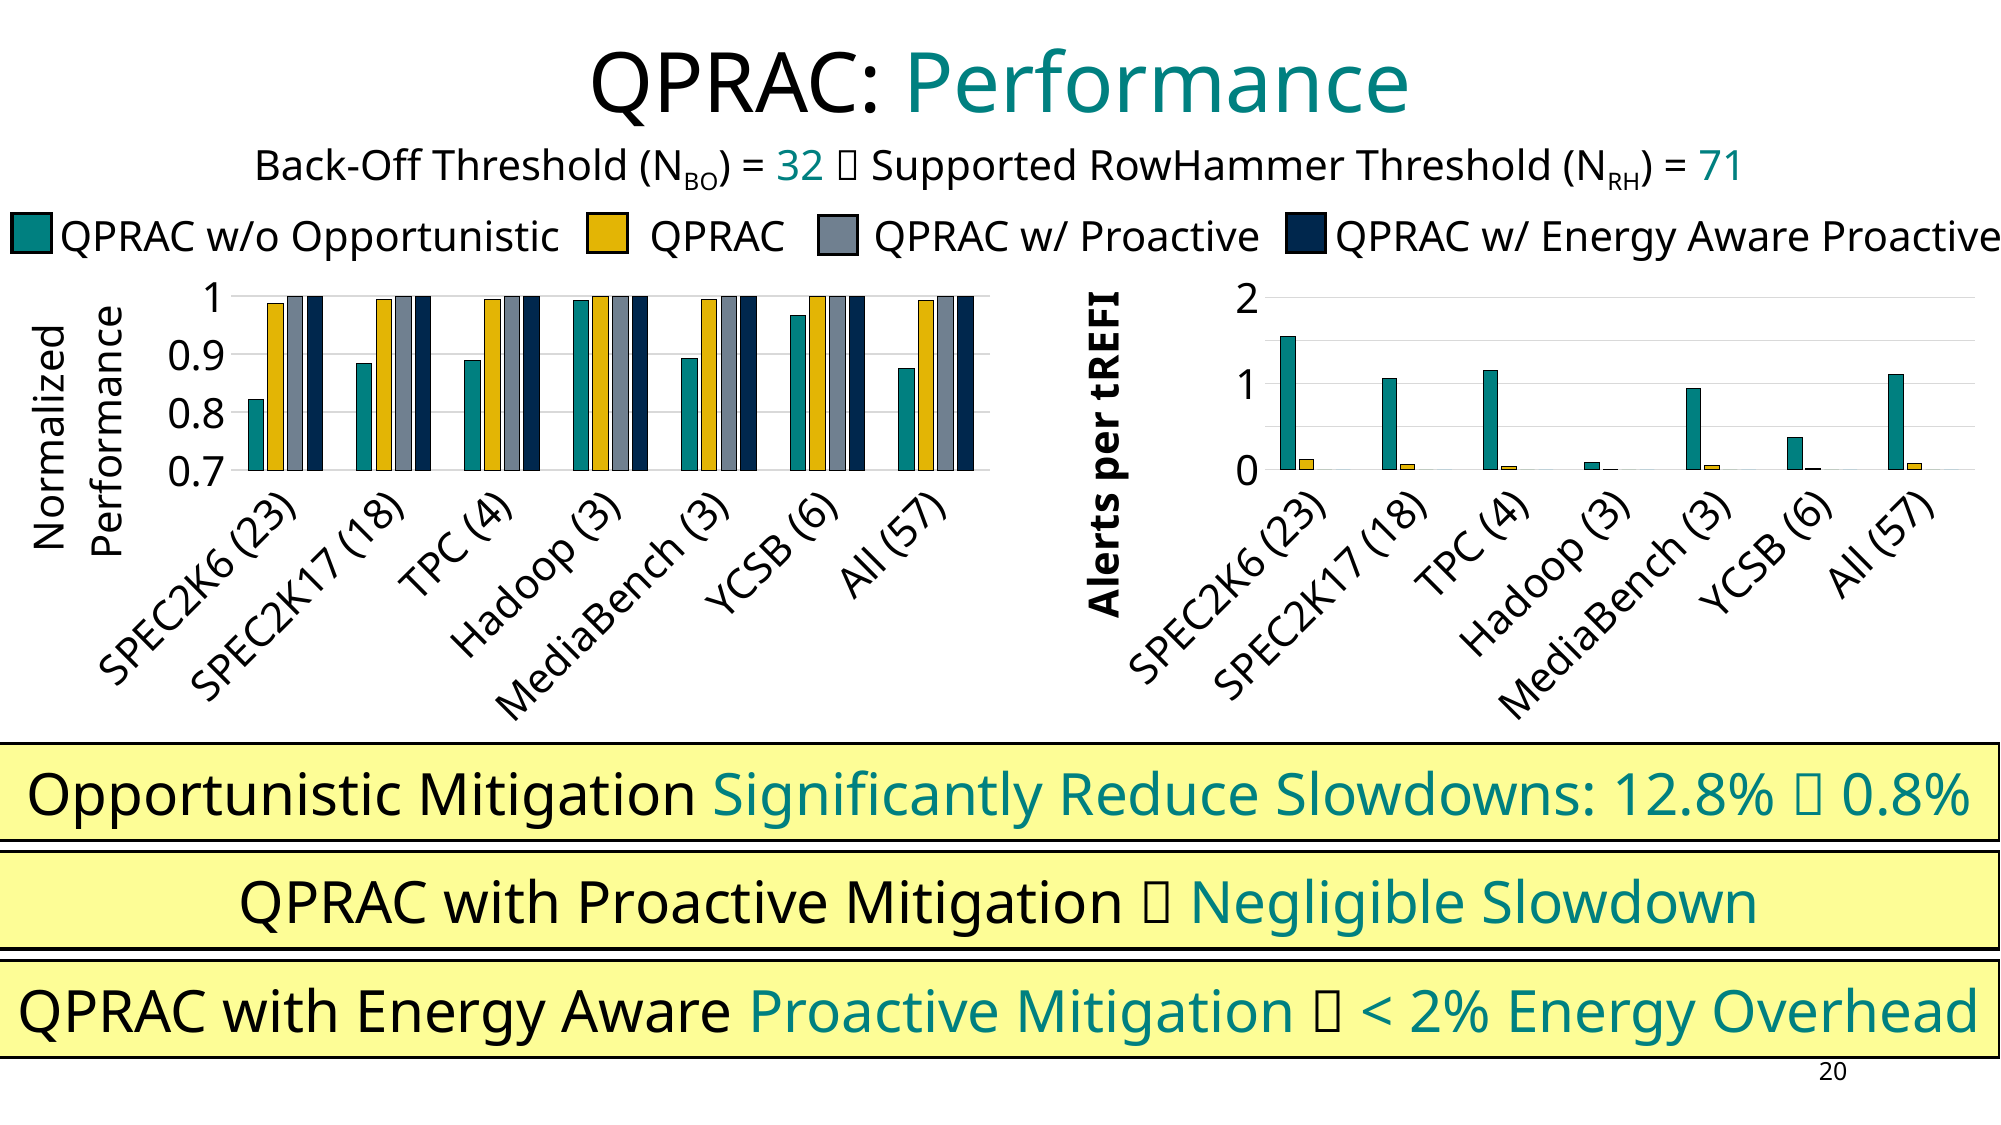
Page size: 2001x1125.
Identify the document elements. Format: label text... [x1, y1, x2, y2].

chart [3, 262, 1014, 804]
title QPRAC: Performance [0, 22, 2000, 131]
text_box QPRAC with Energy Aware Proactive Mitigation  < 2% Energy Overhead [0, 959, 2000, 1059]
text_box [11, 202, 579, 269]
chart [1052, 262, 1997, 823]
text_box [817, 202, 1277, 269]
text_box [587, 202, 809, 269]
text_box Back-Off Threshold (NBO) = 32  Supported RowHammer Threshold (NRH) = 71 [0, 131, 2000, 203]
text_box QPRAC with Proactive Mitigation  Negligible Slowdown [0, 850, 2000, 951]
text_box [1285, 202, 2000, 269]
text_box Opportunistic Mitigation Significantly Reduce Slowdowns: 12.8%  0.8% [0, 742, 2000, 842]
slide_number 19 [1412, 1059, 1863, 1103]
